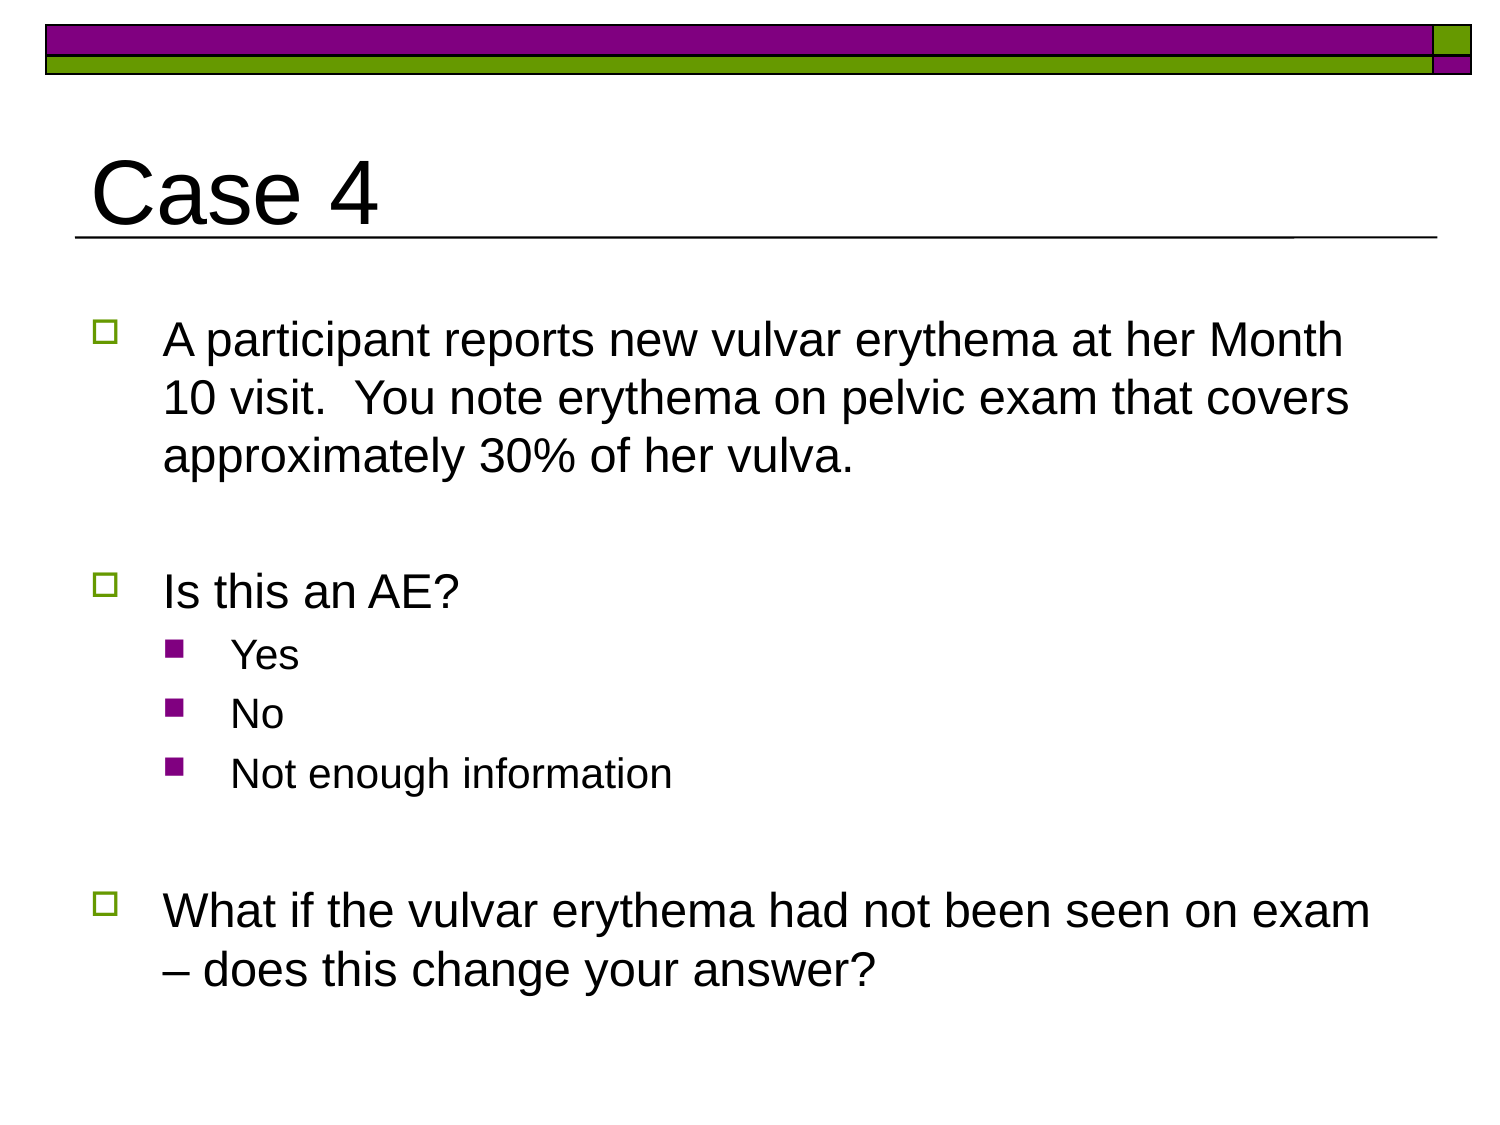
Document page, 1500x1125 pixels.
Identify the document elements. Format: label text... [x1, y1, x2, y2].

title Case 4 [75, 62, 1425, 250]
list A participant reports new vulvar erythema at her Month 10 visit. You note erythema on pelvic exam that covers approximately 30% of her vulva. Is this an AE? Yes No Not enough information What if the vulvar erythema had not been seen on exam – does this change your answer? [75, 299, 1425, 1006]
